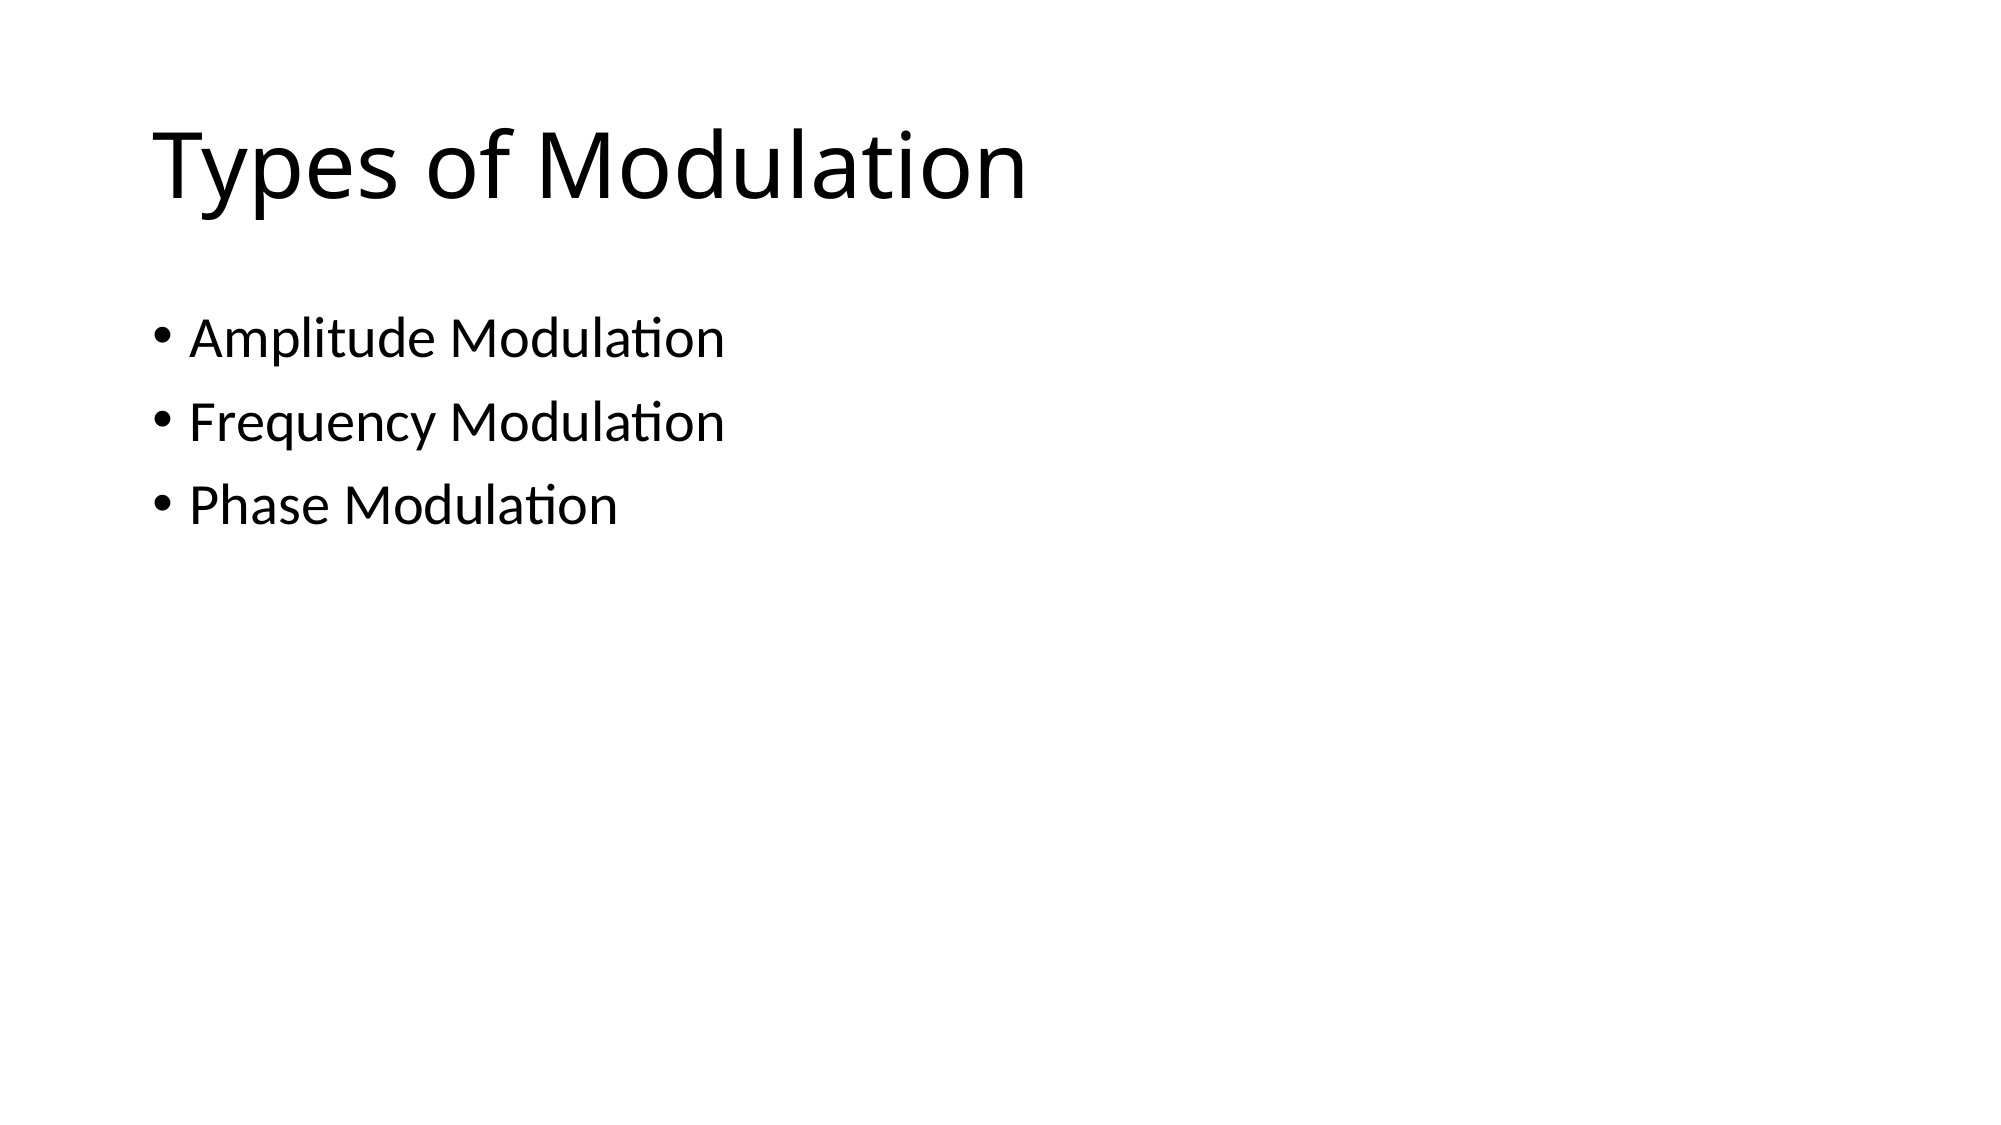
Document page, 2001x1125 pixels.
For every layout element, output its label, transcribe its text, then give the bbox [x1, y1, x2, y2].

list Amplitude Modulation Frequency Modulation Phase Modulation [137, 299, 1863, 1014]
title Types of Modulation [137, 59, 1863, 278]
